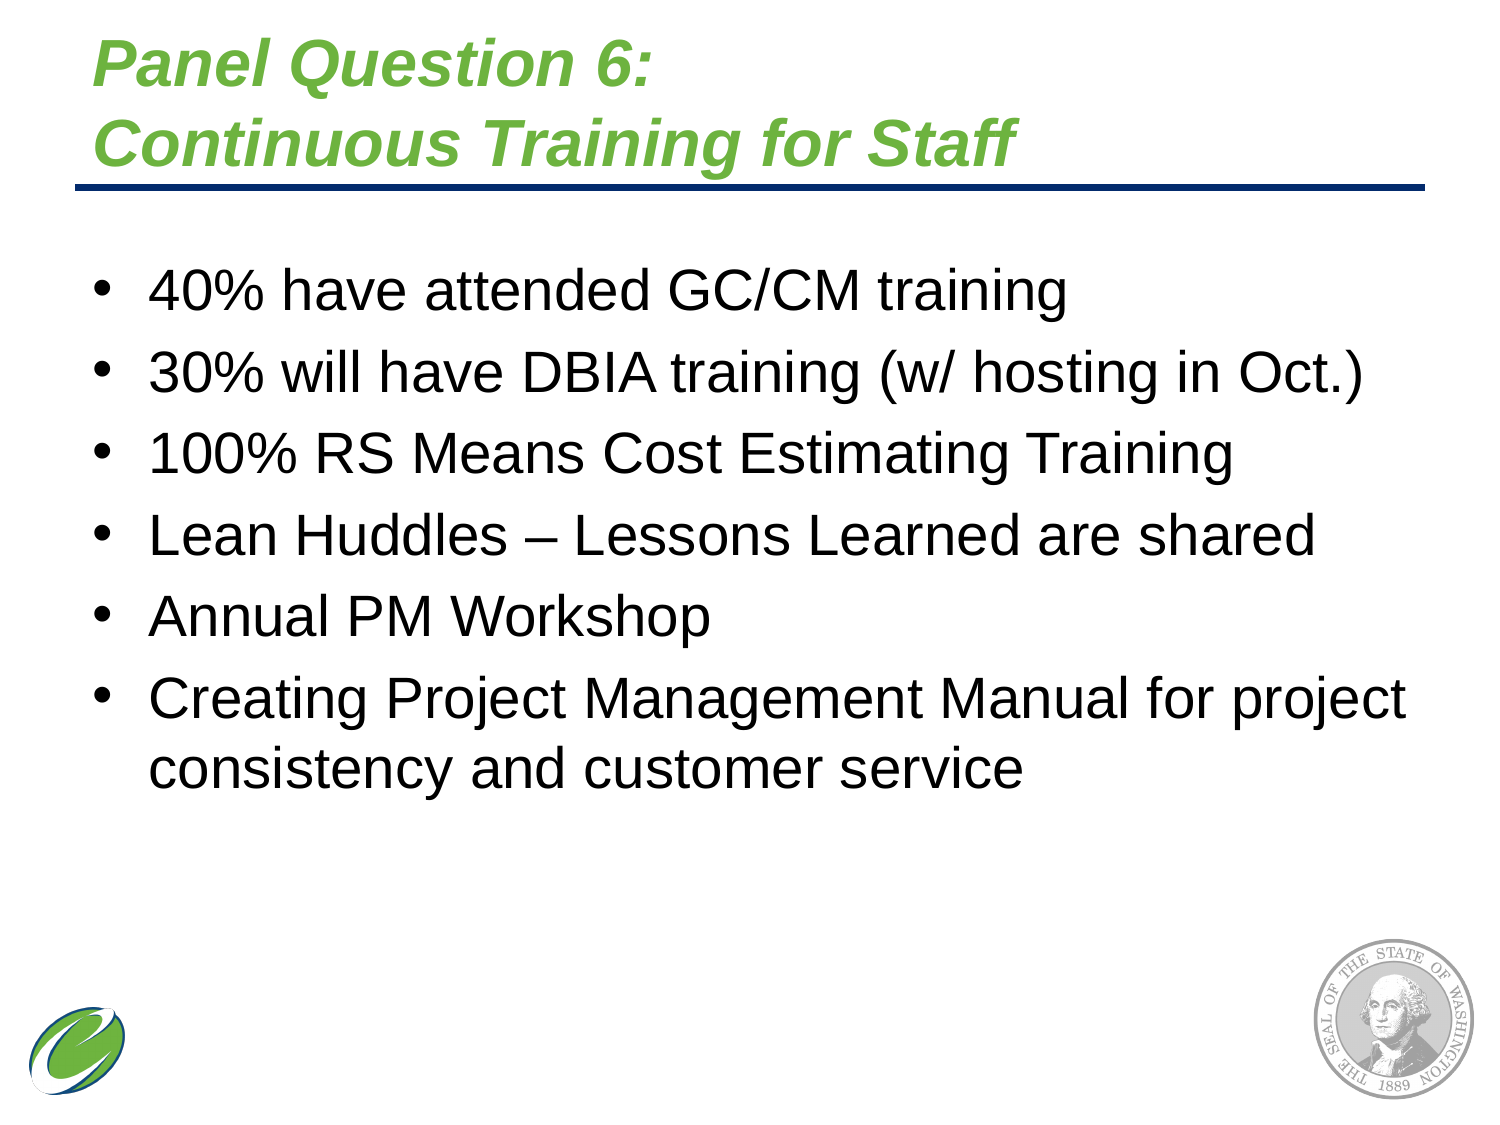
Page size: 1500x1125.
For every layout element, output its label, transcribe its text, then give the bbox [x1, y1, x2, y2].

list 40% have attended GC/CM training 30% will have DBIA training (w/ hosting in Oct.) 100% RS Means Cost Estimating Training Lean Huddles – Lessons Learned are shared Annual PM Workshop Creating Project Management Manual for project consistency and customer service [77, 244, 1428, 1008]
picture [1312, 937, 1475, 1100]
title Panel Question 6: Continuous Training for Staff [77, 12, 1428, 163]
picture [29, 1007, 126, 1095]
